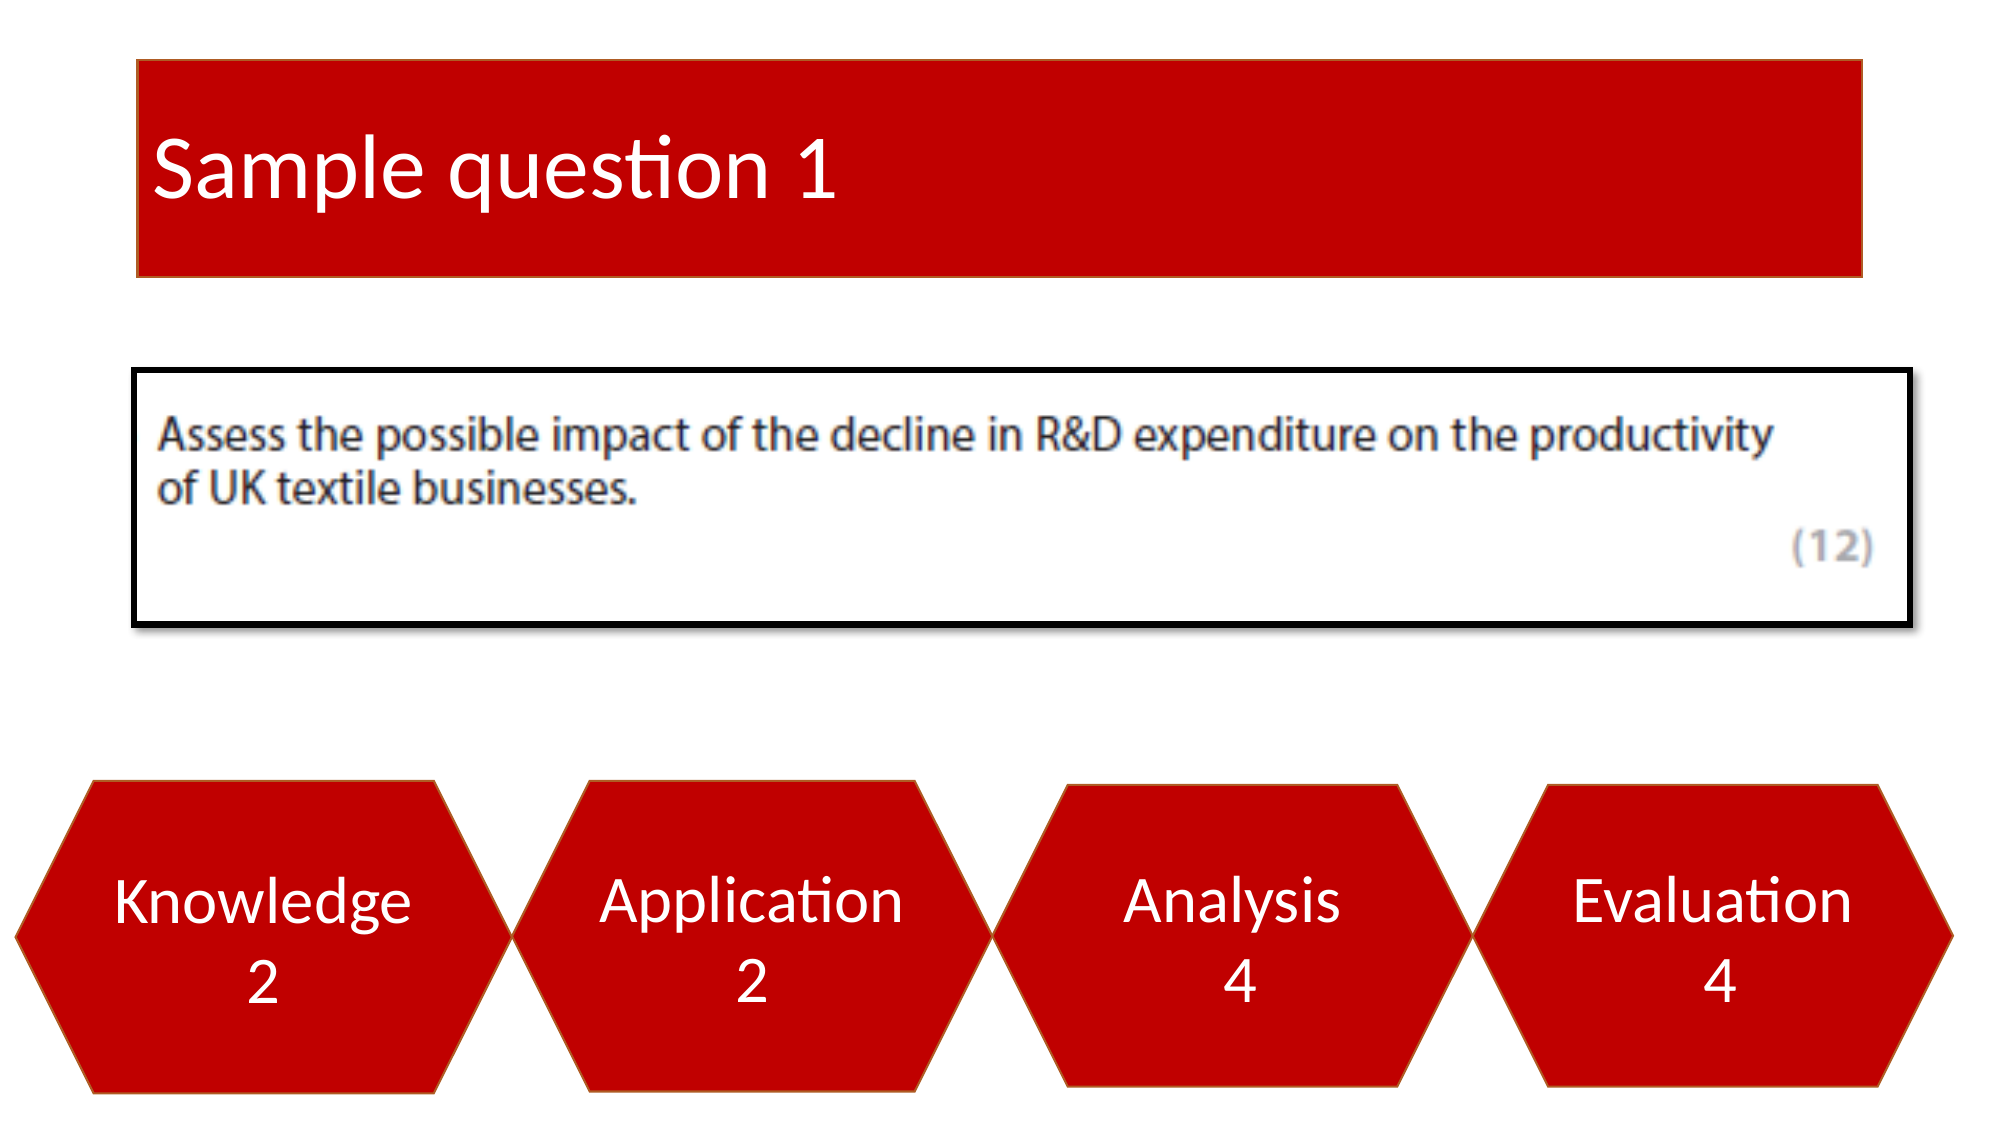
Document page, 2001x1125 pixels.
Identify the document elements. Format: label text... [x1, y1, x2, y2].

title Sample question 1 [136, 59, 1863, 278]
text_box Application 2 [510, 779, 992, 1093]
text_box Evaluation 4 [1471, 783, 1955, 1088]
text_box Analysis 4 [991, 783, 1473, 1088]
text_box Knowledge 2 [14, 779, 512, 1095]
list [137, 373, 1907, 622]
